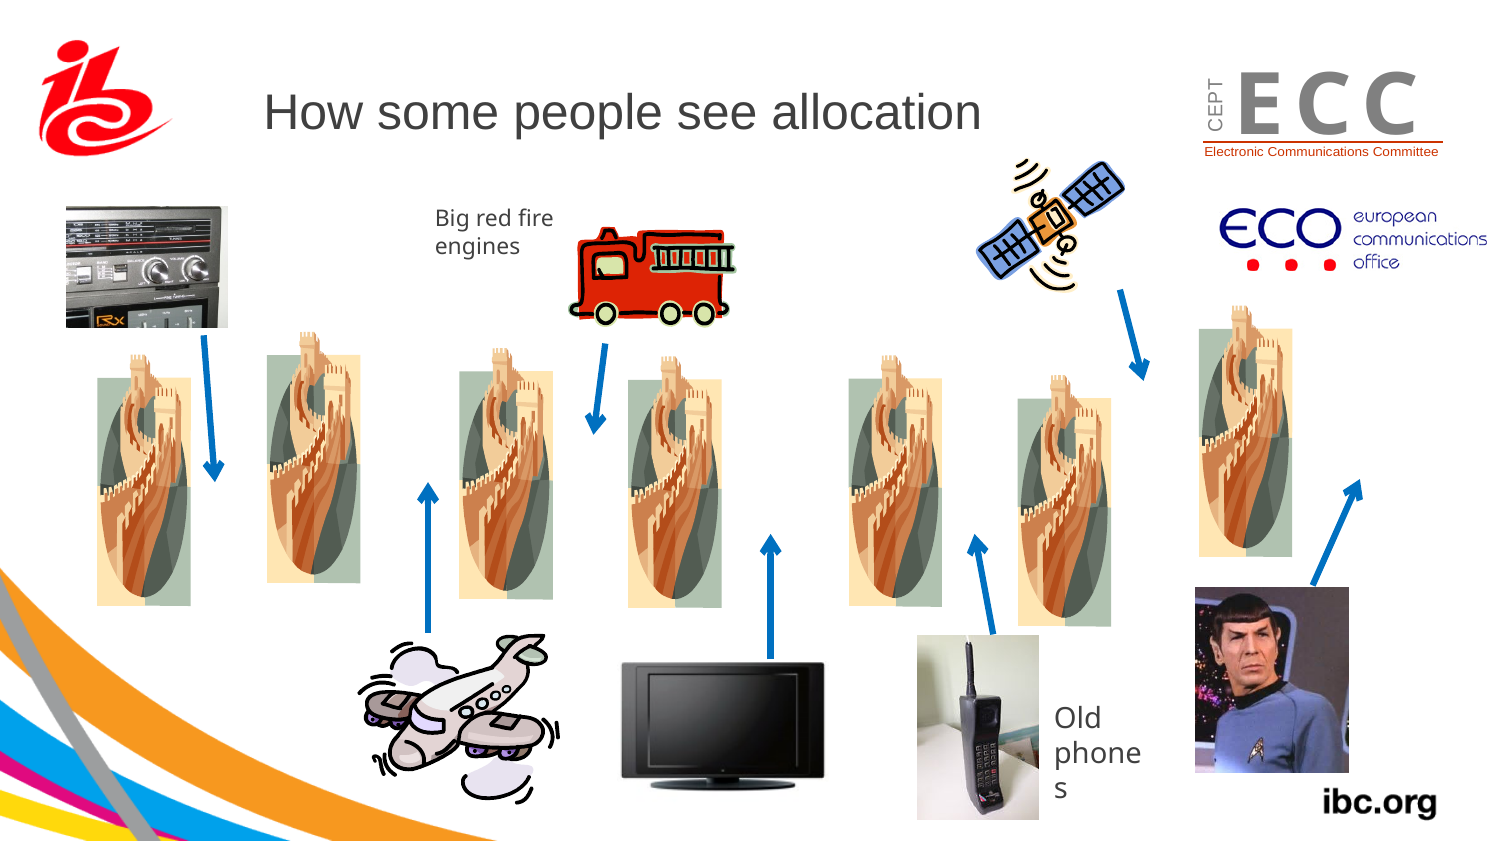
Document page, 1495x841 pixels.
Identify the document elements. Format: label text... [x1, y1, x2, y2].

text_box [1119, 289, 1144, 382]
title How some people see allocation [249, 72, 1301, 214]
picture [0, 0, 1495, 841]
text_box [593, 343, 606, 435]
text_box Old phones [1043, 692, 1161, 812]
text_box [203, 335, 216, 483]
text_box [1312, 478, 1361, 586]
text_box Big red fire engines [420, 196, 594, 267]
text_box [974, 533, 994, 635]
